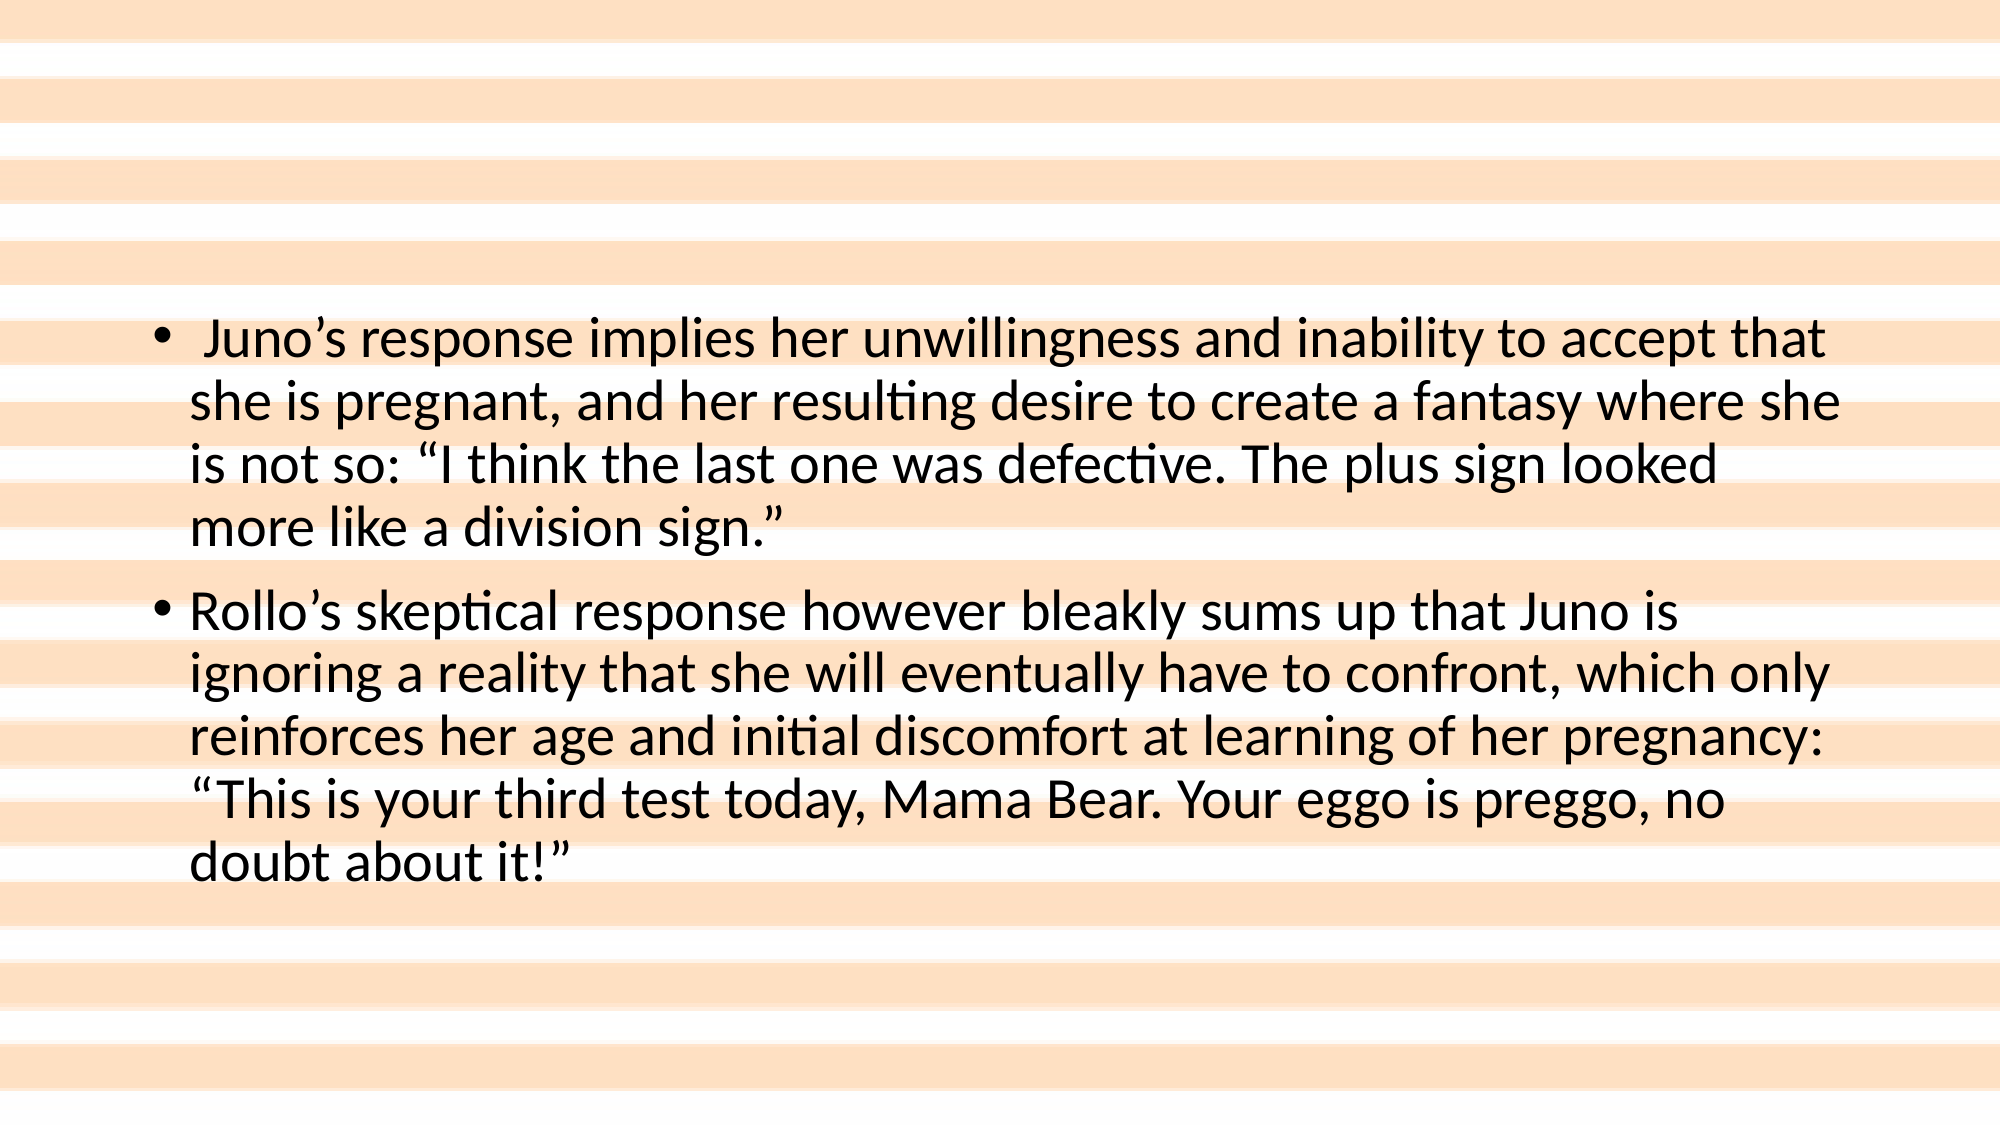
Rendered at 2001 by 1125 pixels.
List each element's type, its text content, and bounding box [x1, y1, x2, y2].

list Juno’s response implies her unwillingness and inability to accept that she is pregnant, and her resulting desire to create a fantasy where she is not so: “I think the last one was defective. The plus sign looked more like a division sign.” Rollo’s skeptical response however bleakly sums up that Juno is ignoring a reality that she will eventually have to confront, which only reinforces her age and initial discomfort at learning of her pregnancy: “This is your third test today, Mama Bear. Your eggo is preggo, no doubt about it!” [137, 299, 1863, 1014]
